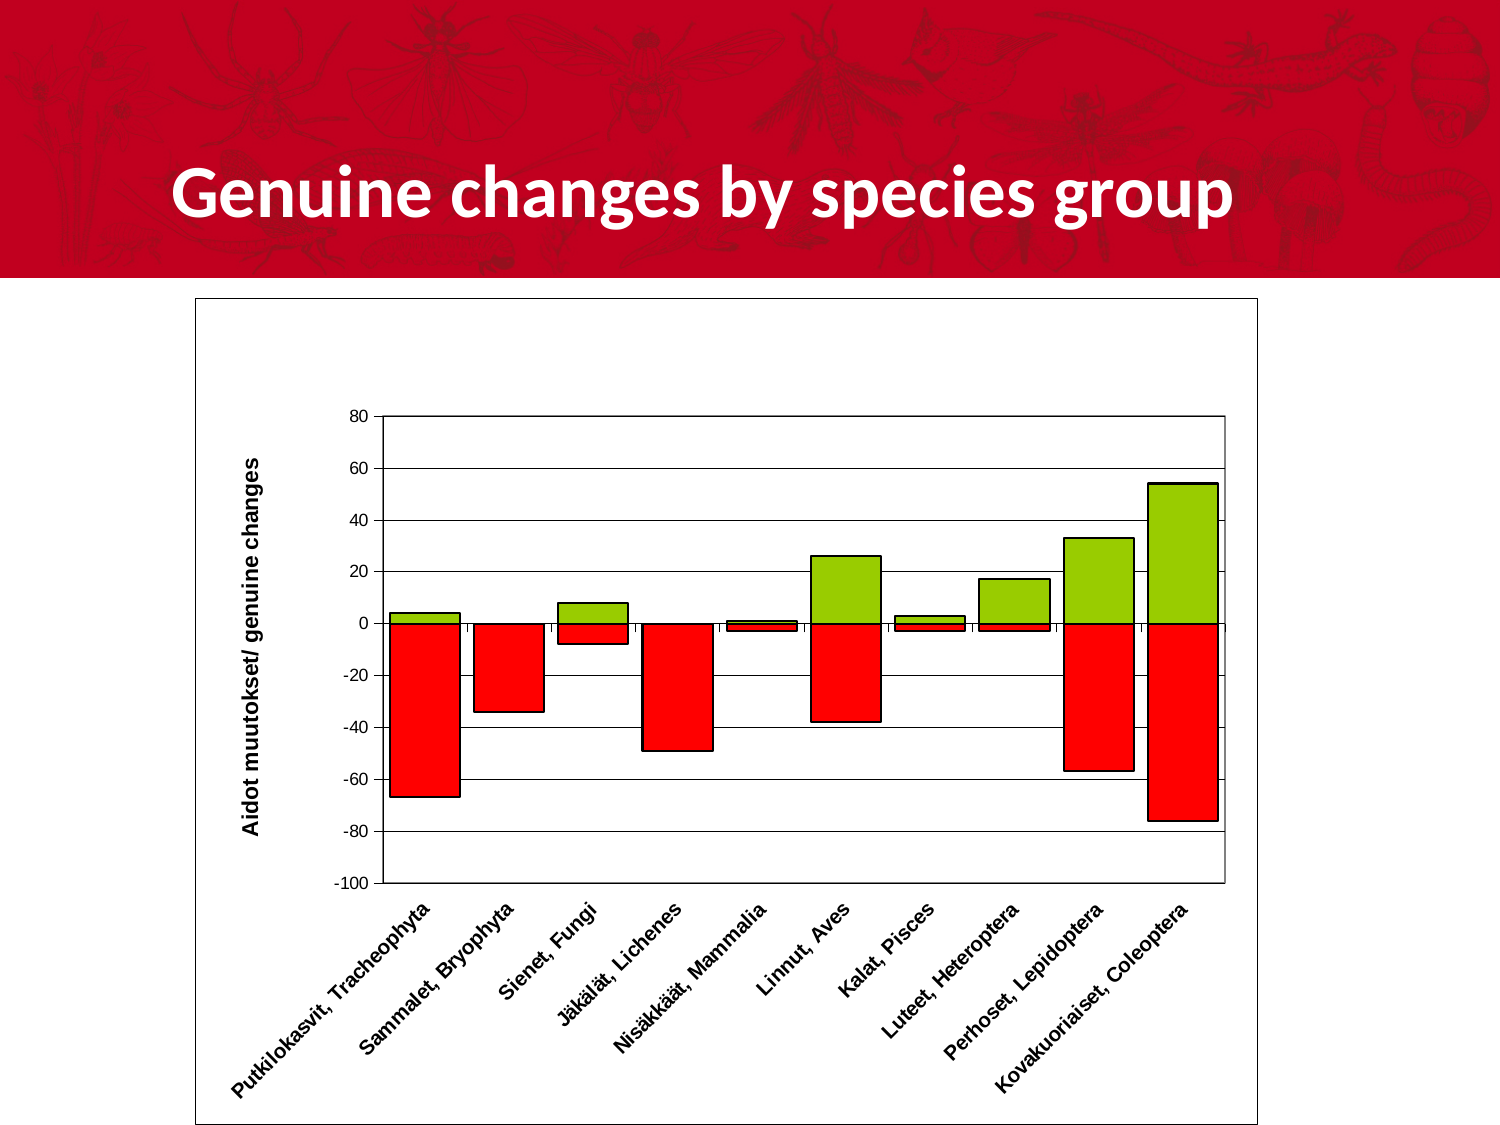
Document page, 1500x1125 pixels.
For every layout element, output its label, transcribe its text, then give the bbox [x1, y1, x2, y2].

picture [0, 0, 1500, 278]
title Genuine changes by species group [170, 0, 1448, 233]
chart [194, 297, 1259, 1125]
